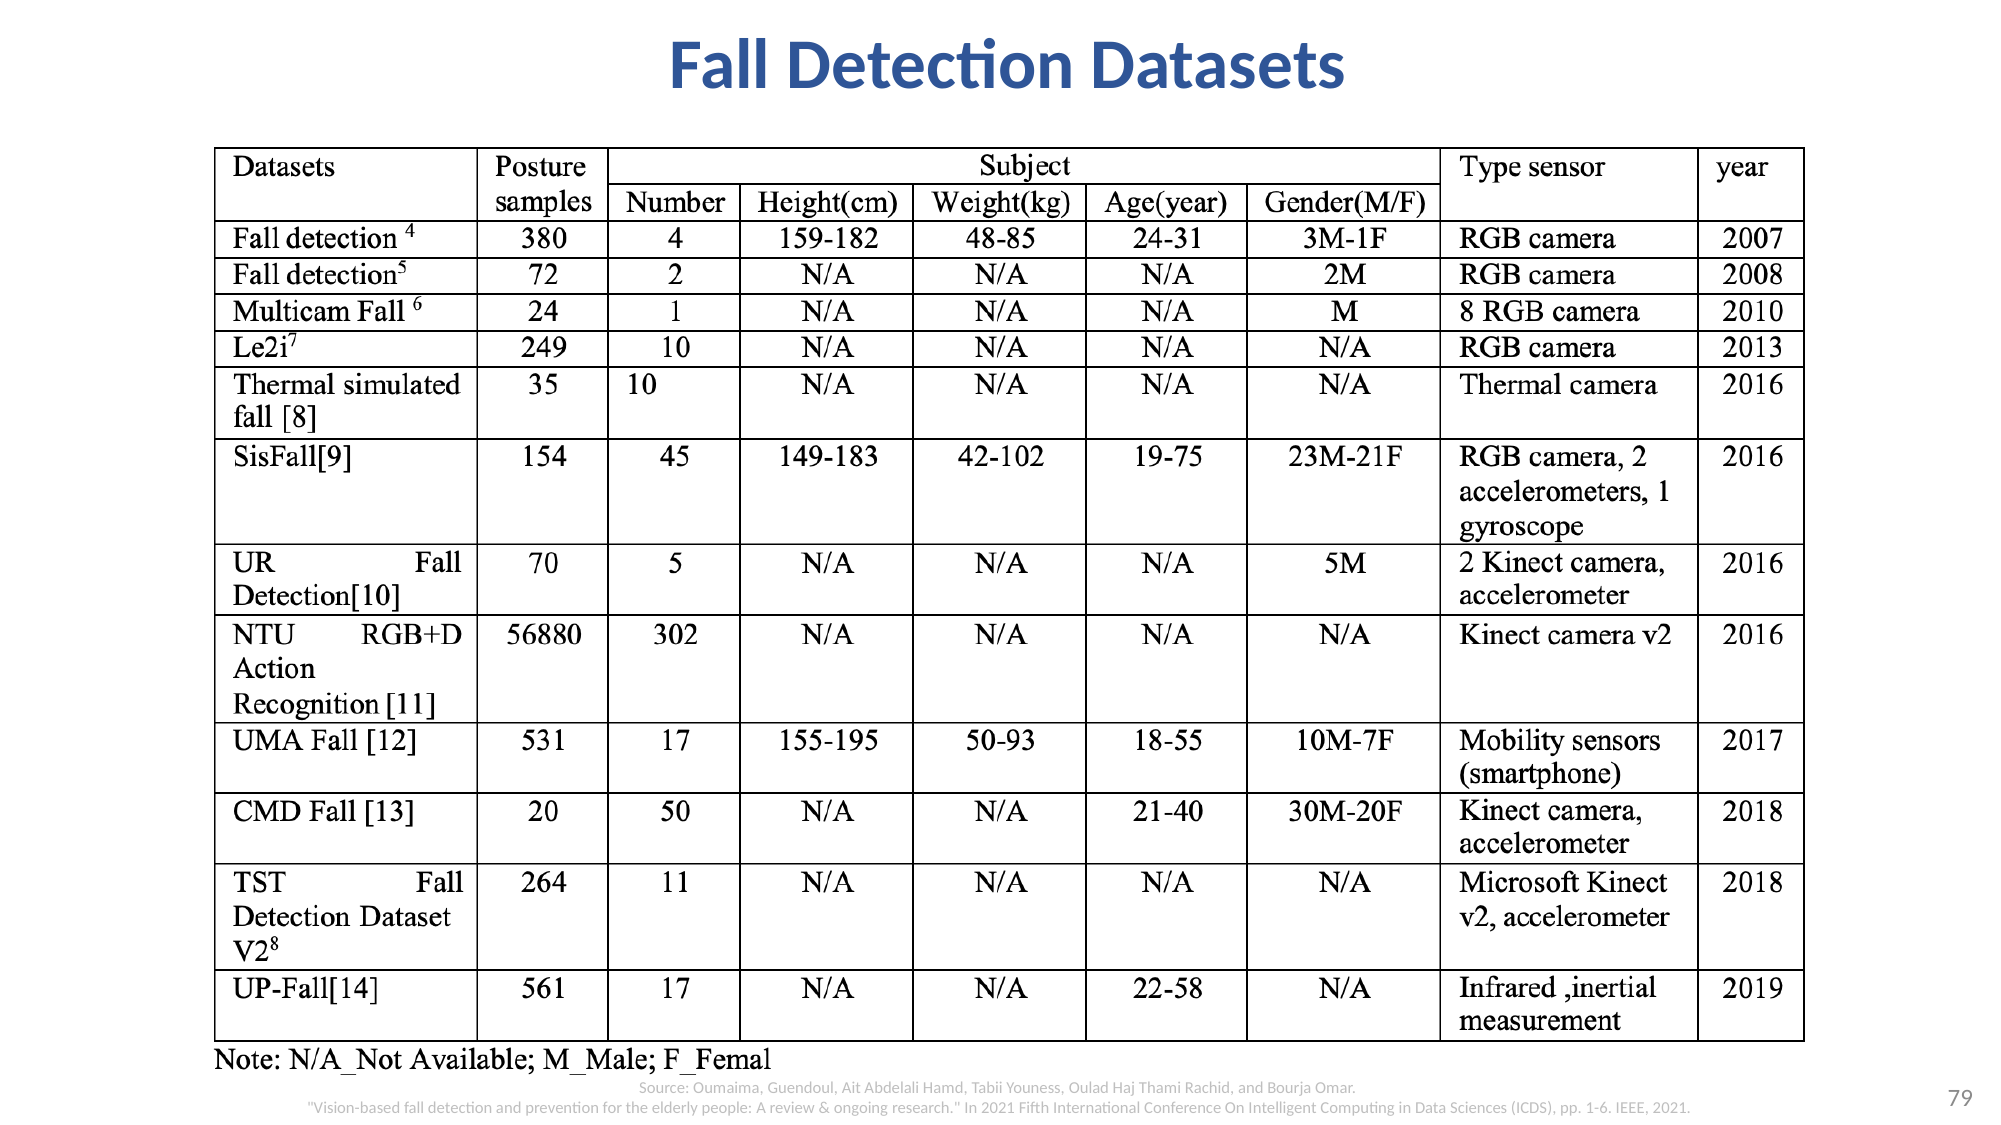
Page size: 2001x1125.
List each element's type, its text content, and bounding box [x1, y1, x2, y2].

slide_number 79 [1872, 1076, 1989, 1116]
title Fall Detection Datasets [87, 9, 1929, 111]
text_box Source: Oumaima, Guendoul, Ait Abdelali Hamd, Tabii Youness, Oulad Haj Thami Rachid, and Bourja Omar. "Vision-based fall detection and prevention for the elderly people: A review & ongoing research." In 2021 Fifth International Conference On Intelligent Computing in Data Sciences (ICDS), pp. 1-6. IEEE, 2021. [128, 1069, 1872, 1125]
picture [205, 142, 1811, 1075]
